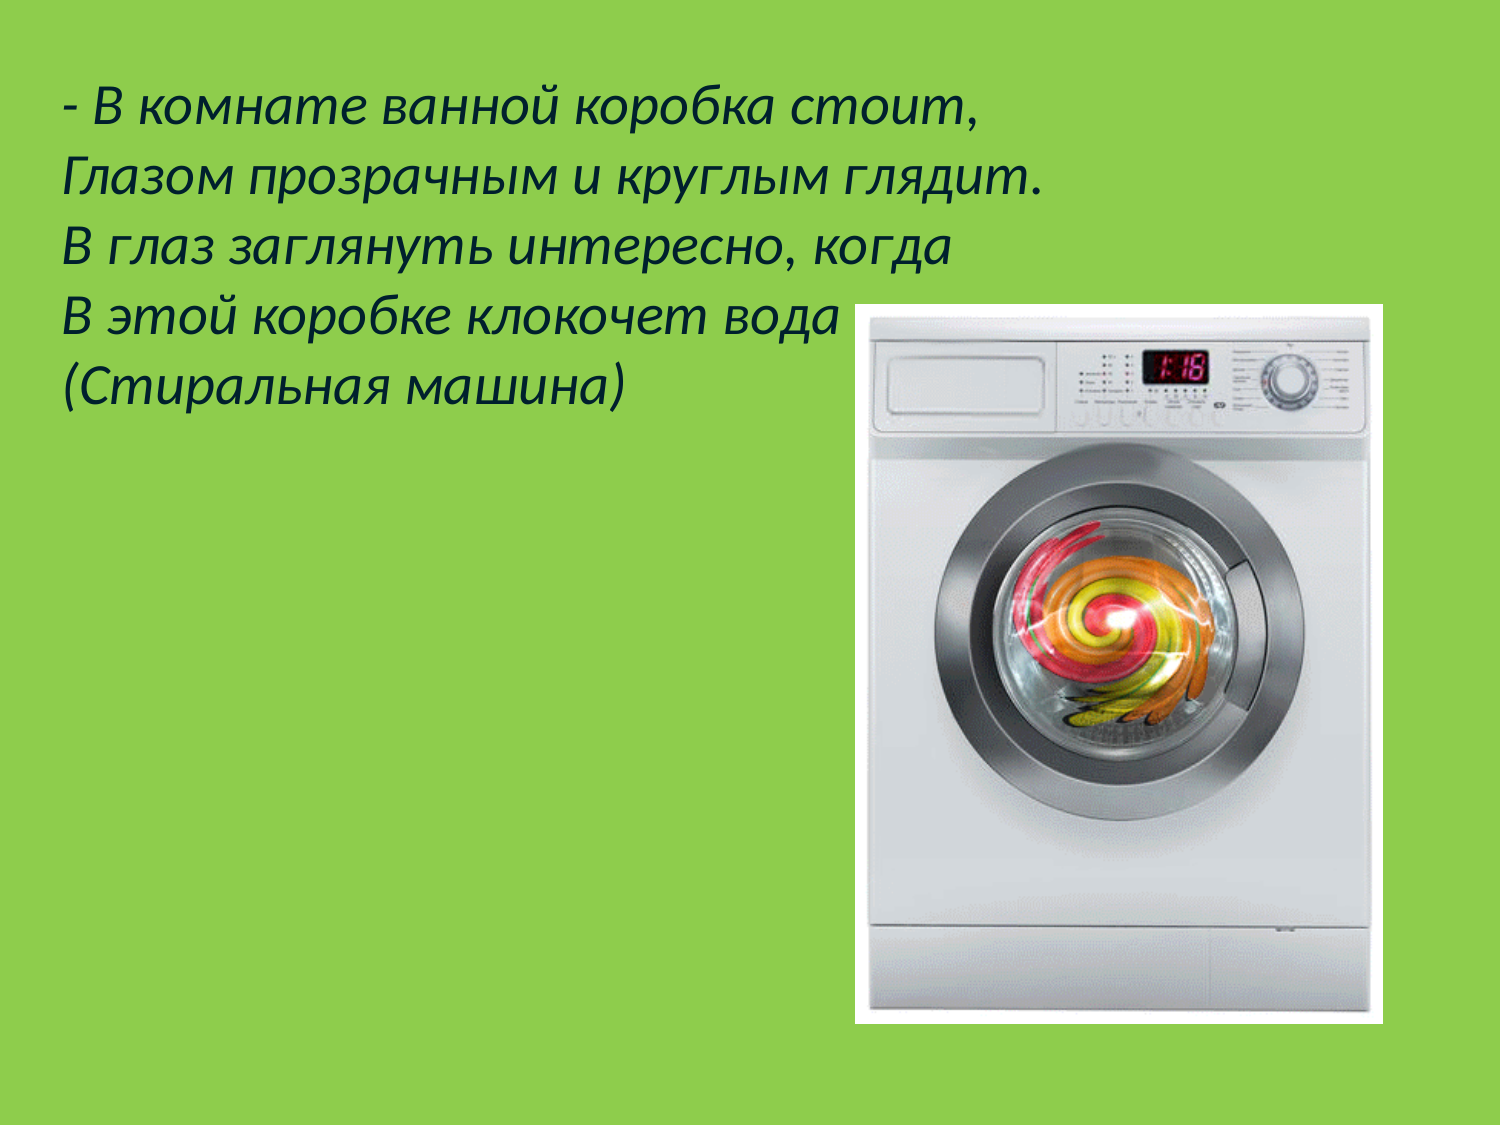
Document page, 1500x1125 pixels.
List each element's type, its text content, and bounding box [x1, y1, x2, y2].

picture [855, 304, 1383, 1024]
text_box - В комнате ванной коробка стоит, Глазом прозрачным и круглым глядит. В глаз заглянуть интересно, когда В этой коробке клокочет вода (Стиральная машина) [46, 58, 1125, 424]
